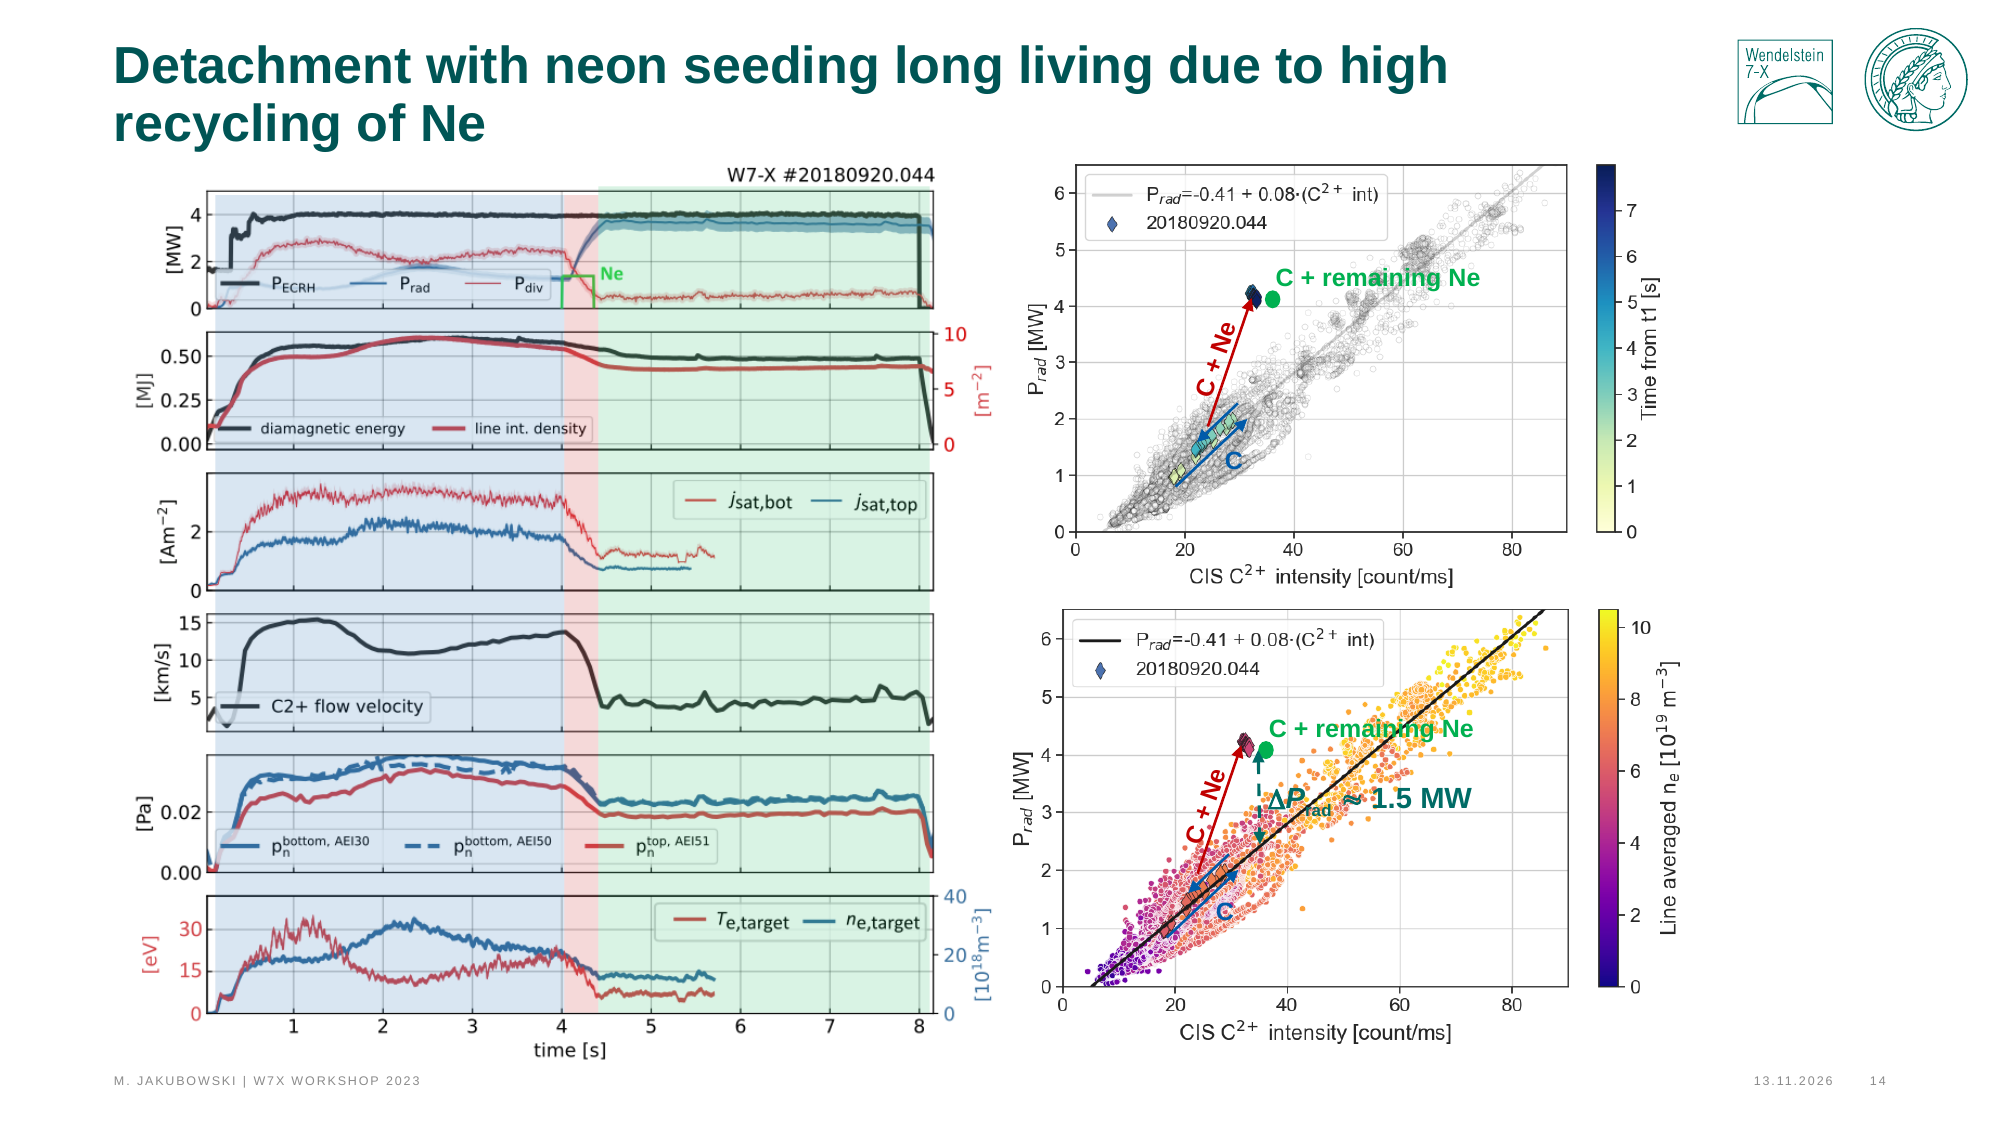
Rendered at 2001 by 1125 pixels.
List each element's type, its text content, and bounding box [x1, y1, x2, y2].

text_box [564, 195, 598, 1013]
slide_number 14 [1833, 1064, 1886, 1088]
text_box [215, 195, 564, 1013]
title Detachment with neon seeding long living due to high recycling of Ne [114, 35, 1685, 164]
picture [129, 154, 1717, 1070]
footer M. Jakubowski | W7X Workshop 2023 [114, 1064, 1833, 1088]
picture [1020, 154, 1665, 589]
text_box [1258, 750, 1472, 845]
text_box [598, 186, 1498, 1013]
